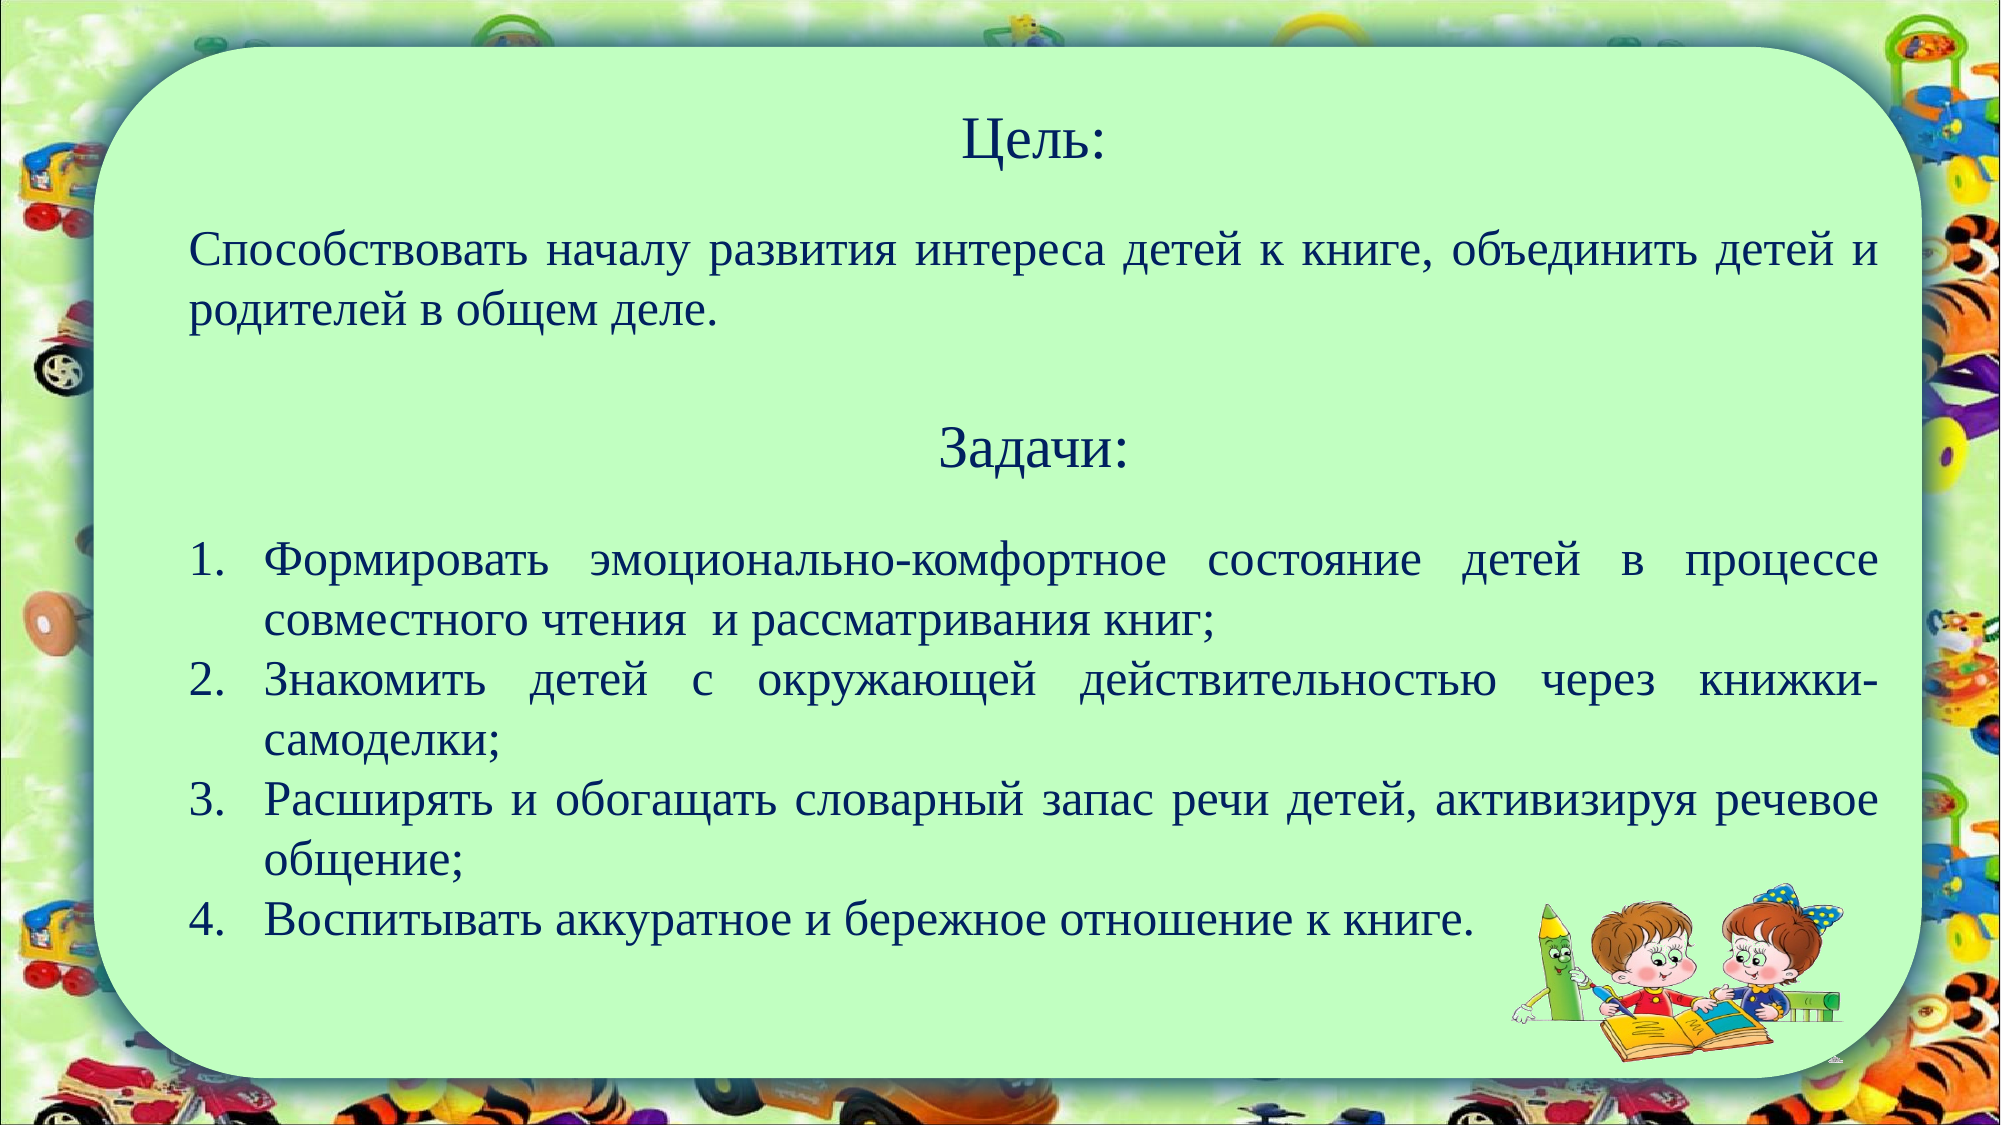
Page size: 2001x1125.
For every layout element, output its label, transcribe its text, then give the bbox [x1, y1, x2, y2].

picture [0, 0, 2001, 1125]
text_box Цель: Способствовать началу развития интереса детей к книге, объединить детей и родителей в общем деле. Задачи: Формировать эмоционально-комфортное состояние детей в процессе совместного чтения и рассматривания книг; Знакомить детей с окружающей действительностью через книжки-самоделки; Расширять и обогащать словарный запас речи детей, активизируя речевое общение; Воспитывать аккуратное и бережное отношение к книге. [173, 90, 1895, 1125]
